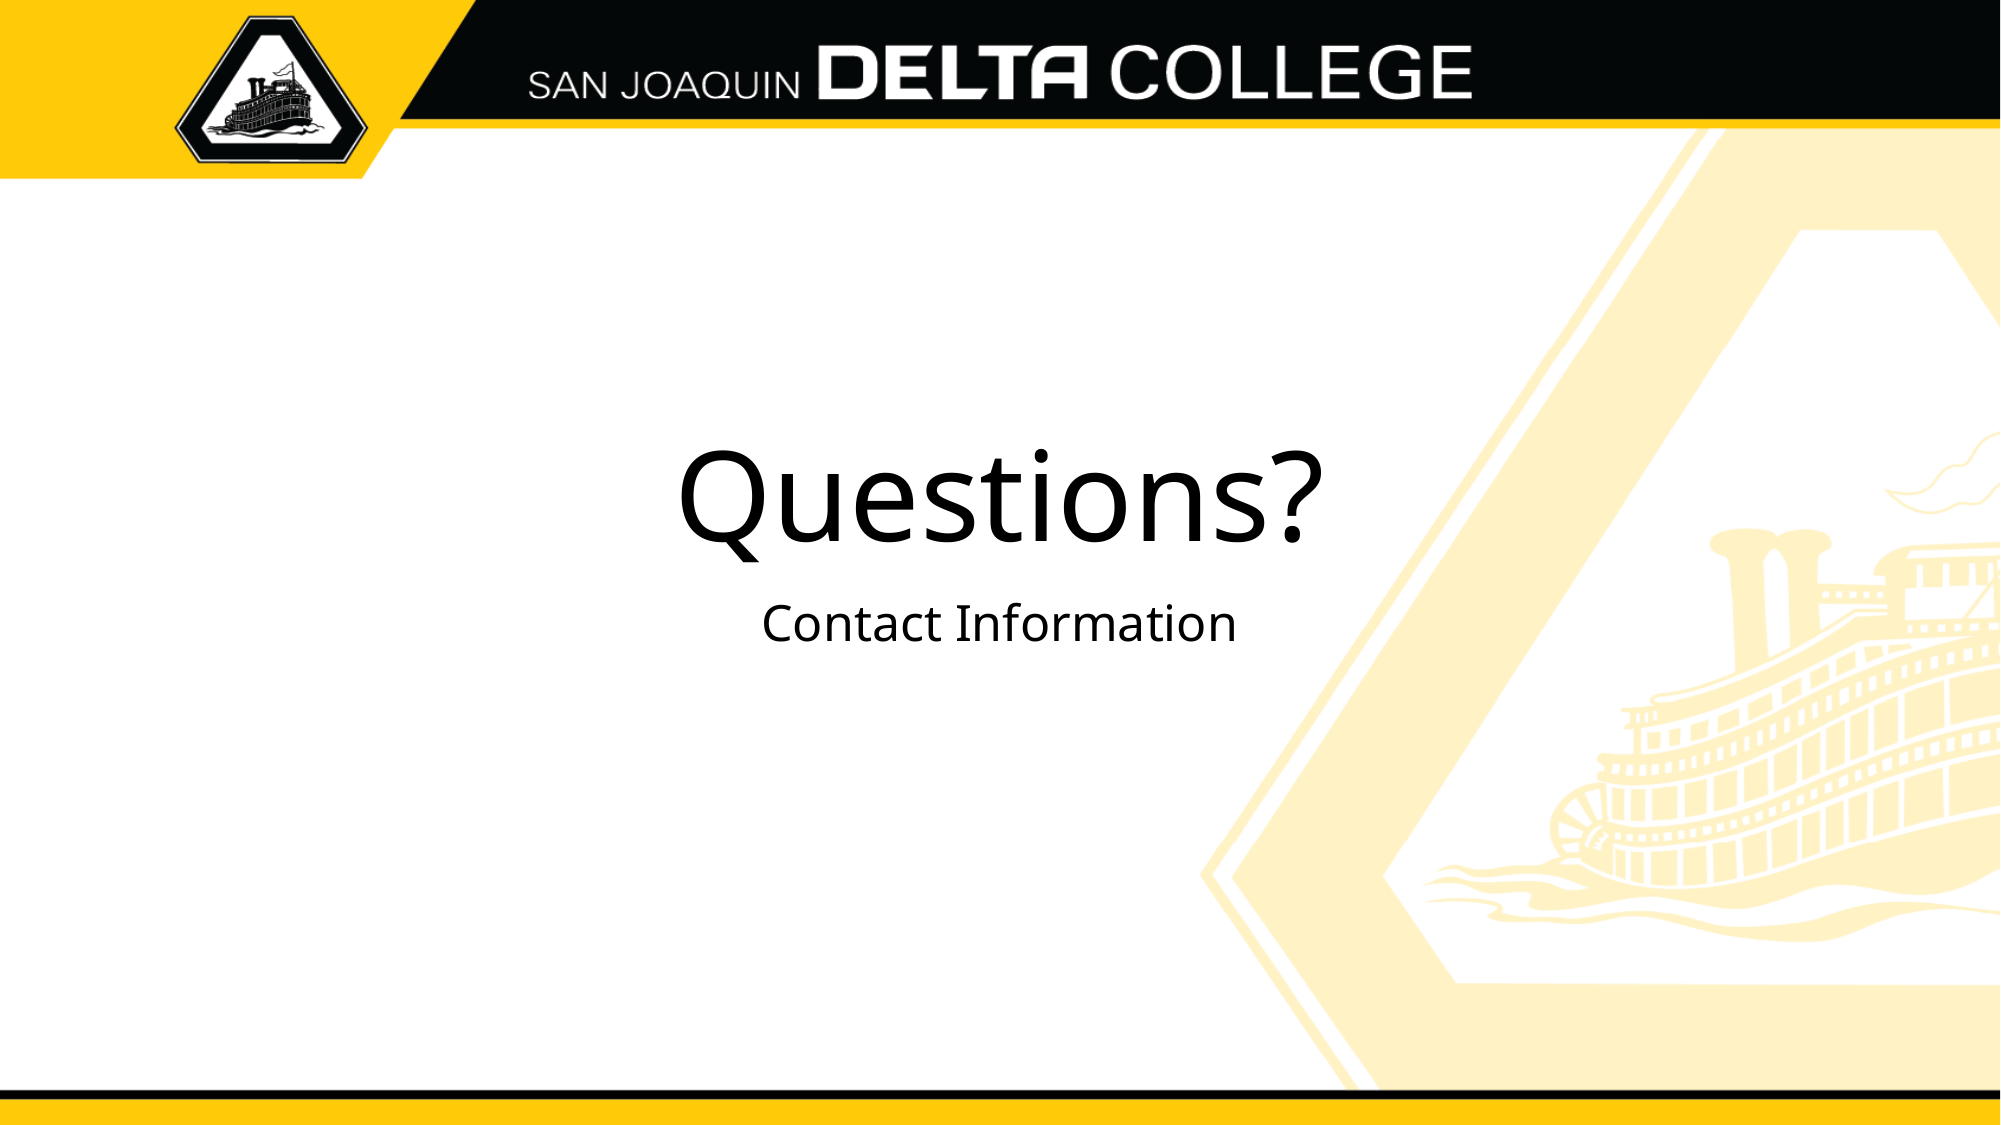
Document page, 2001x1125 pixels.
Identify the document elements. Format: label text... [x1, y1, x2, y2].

subtitle Contact Information [249, 590, 1750, 863]
title Questions? [249, 184, 1750, 576]
picture [0, 0, 2001, 1125]
